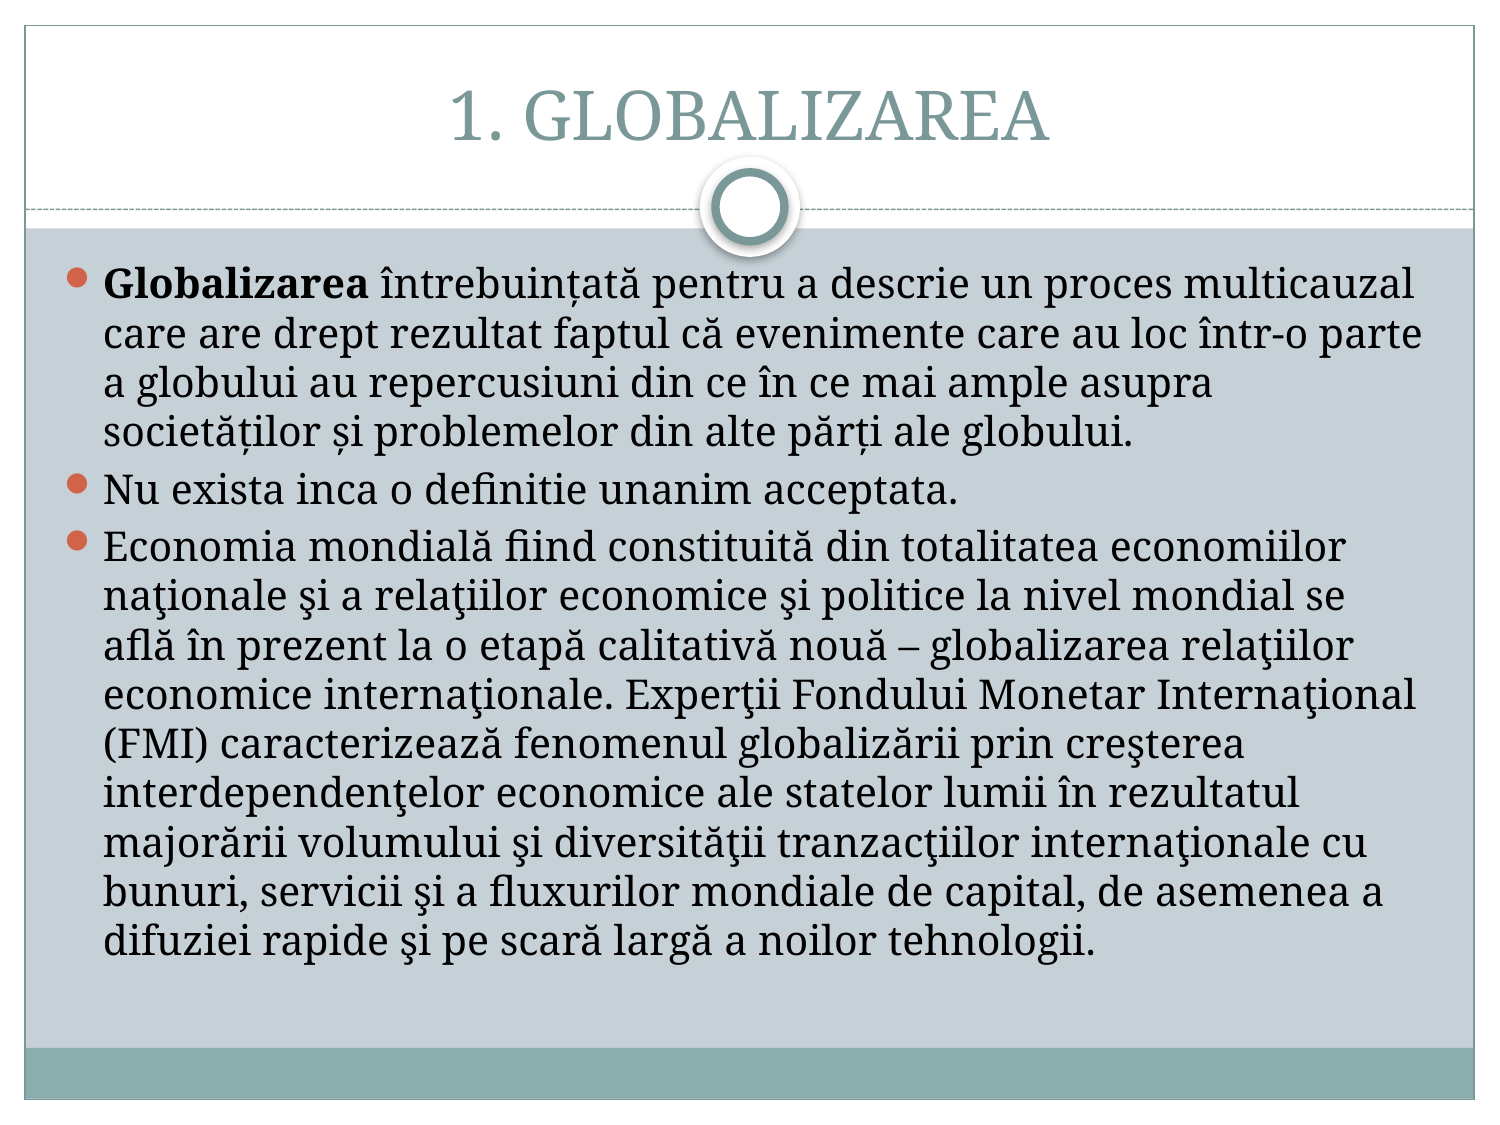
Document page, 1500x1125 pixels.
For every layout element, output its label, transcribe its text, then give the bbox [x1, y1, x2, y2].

title 1. GLOBALIZAREA [49, 37, 1450, 162]
list Globalizarea întrebuințată pentru a descrie un proces multicauzal care are drept rezultat faptul că evenimente care au loc într-o parte a globului au repercusiuni din ce în ce mai ample asupra societăților și problemelor din alte părți ale globului. Nu exista inca o definitie unanim acceptata. Economia mondială fiind constituită din totalitatea economiilor naţionale şi a relaţiilor economice şi politice la nivel mondial se află în prezent la o etapă calitativă nouă – globalizarea relaţiilor economice internaţionale. Experţii Fondului Monetar Internaţional (FMI) caracterizează fenomenul globalizării prin creşterea interdependenţelor economice ale statelor lumii în rezultatul majorării volumului şi diversităţii tranzacţiilor internaţionale cu bunuri, servicii şi a fluxurilor mondiale de capital, de asemenea a difuziei rapide şi pe scară largă a noilor tehnologii. [49, 250, 1445, 1001]
